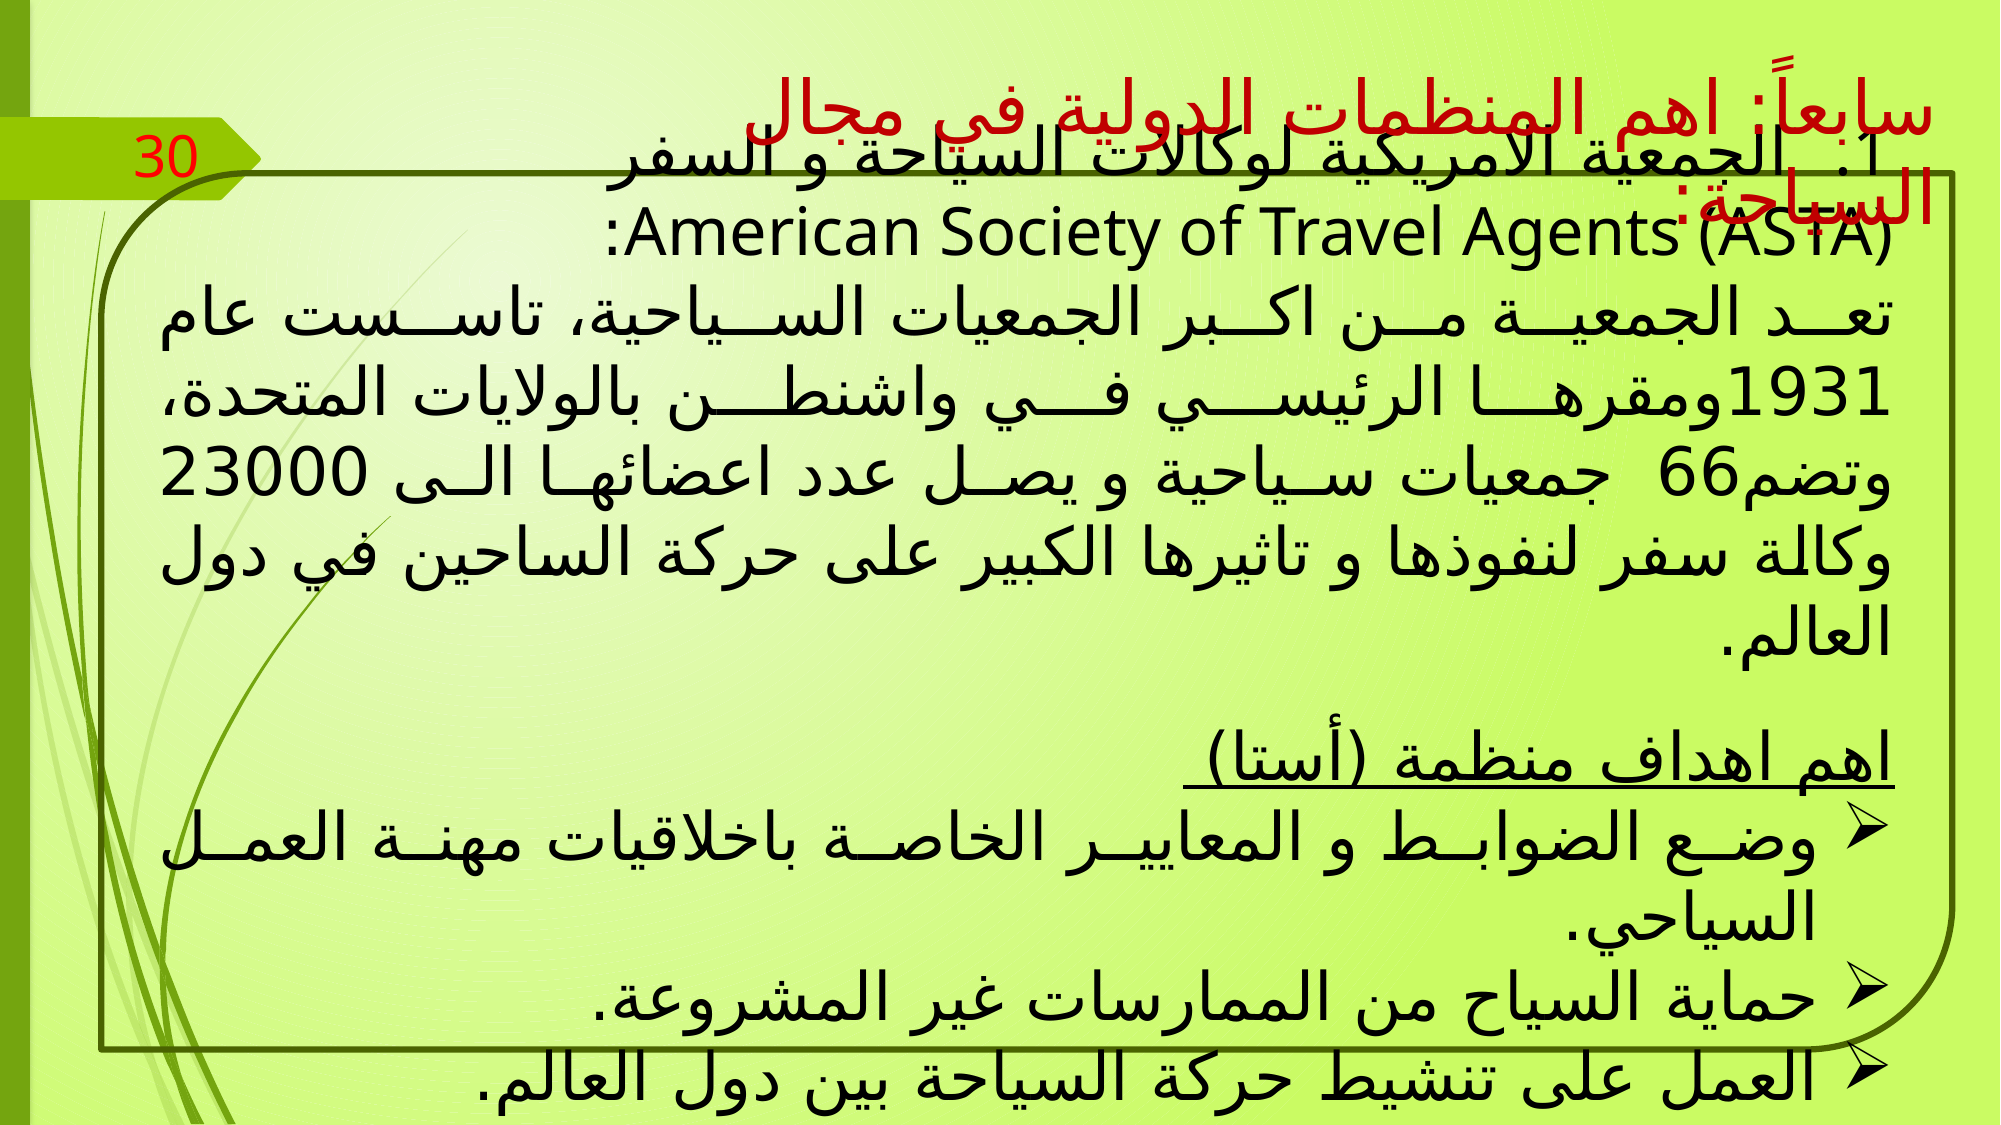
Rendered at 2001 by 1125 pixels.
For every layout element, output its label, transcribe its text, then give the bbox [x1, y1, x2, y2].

slide_number 30 [87, 129, 216, 190]
text_box الجمعية الامريكية لوكالات السياحة و السفر American Society of Travel Agents (ASTA): تعد الجمعية من اكبر الجمعيات السياحية، تاسست عام 1931ومقرها الرئيسي في واشنطن بالولايات المتحدة، وتضم66 جمعيات سياحية و يصل عدد اعضائها الى 23000 وكالة سفر لنفوذها و تاثيرها الكبير على حركة الساحين في دول العالم. اهم اهداف منظمة (أستا) وضع الضوابط و المعايير الخاصة باخلاقيات مهنة العمل السياحي. حماية السياح من الممارسات غير المشروعة. العمل على تنشيط حركة السياحة بين دول العالم. [99, 171, 1954, 1051]
text_box سابعاً: اهم المنظمات الدولية في مجال السياحة: [444, 51, 1953, 247]
